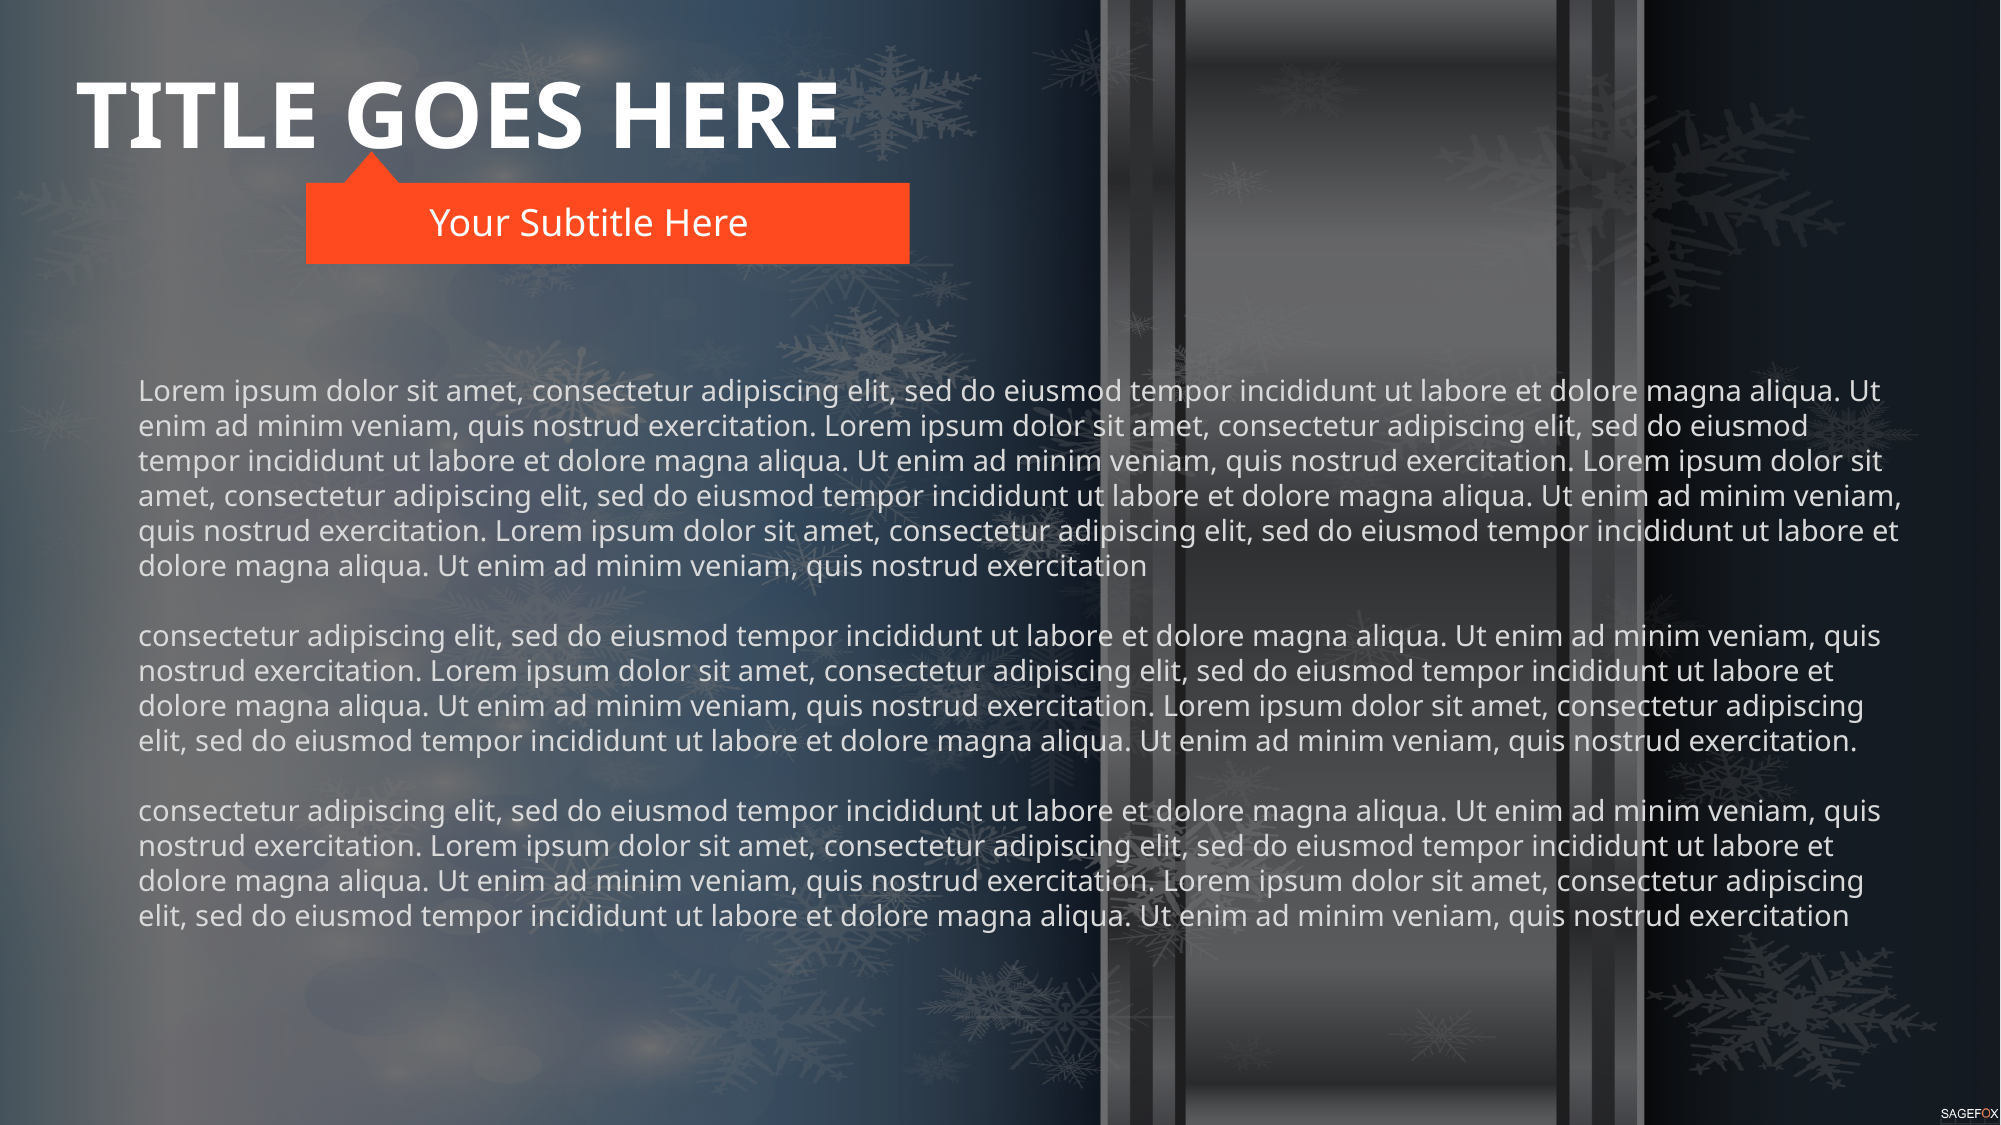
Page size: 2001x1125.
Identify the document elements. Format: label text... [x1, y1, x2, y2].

picture [0, 0, 2001, 1125]
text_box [306, 151, 910, 264]
text_box TITLE GOES HERE [60, 49, 965, 175]
text_box Lorem ipsum dolor sit amet, consectetur adipiscing elit, sed do eiusmod tempor incididunt ut labore et dolore magna aliqua. Ut enim ad minim veniam, quis nostrud exercitation. Lorem ipsum dolor sit amet, consectetur adipiscing elit, sed do eiusmod tempor incididunt ut labore et dolore magna aliqua. Ut enim ad minim veniam, quis nostrud exercitation. Lorem ipsum dolor sit amet, consectetur adipiscing elit, sed do eiusmod tempor incididunt ut labore et dolore magna aliqua. Ut enim ad minim veniam, quis nostrud exercitation. Lorem ipsum dolor sit amet, consectetur adipiscing elit, sed do eiusmod tempor incididunt ut labore et dolore magna aliqua. Ut enim ad minim veniam, quis nostrud exercitation consectetur adipiscing elit, sed do eiusmod tempor incididunt ut labore et dolore magna aliqua. Ut enim ad minim veniam, quis nostrud exercitation. Lorem ipsum dolor sit amet, consectetur adipiscing elit, sed do eiusmod tempor incididunt ut labore et dolore magna aliqua. Ut enim ad minim veniam, quis nostrud exercitation. Lorem ipsum dolor sit amet, consectetur adipiscing elit, sed do eiusmod tempor incididunt ut labore et dolore magna aliqua. Ut enim ad minim veniam, quis nostrud exercitation. consectetur adipiscing elit, sed do eiusmod tempor incididunt ut labore et dolore magna aliqua. Ut enim ad minim veniam, quis nostrud exercitation. Lorem ipsum dolor sit amet, consectetur adipiscing elit, sed do eiusmod tempor incididunt ut labore et dolore magna aliqua. Ut enim ad minim veniam, quis nostrud exercitation. Lorem ipsum dolor sit amet, consectetur adipiscing elit, sed do eiusmod tempor incididunt ut labore et dolore magna aliqua. Ut enim ad minim veniam, quis nostrud exercitation [123, 365, 1930, 940]
